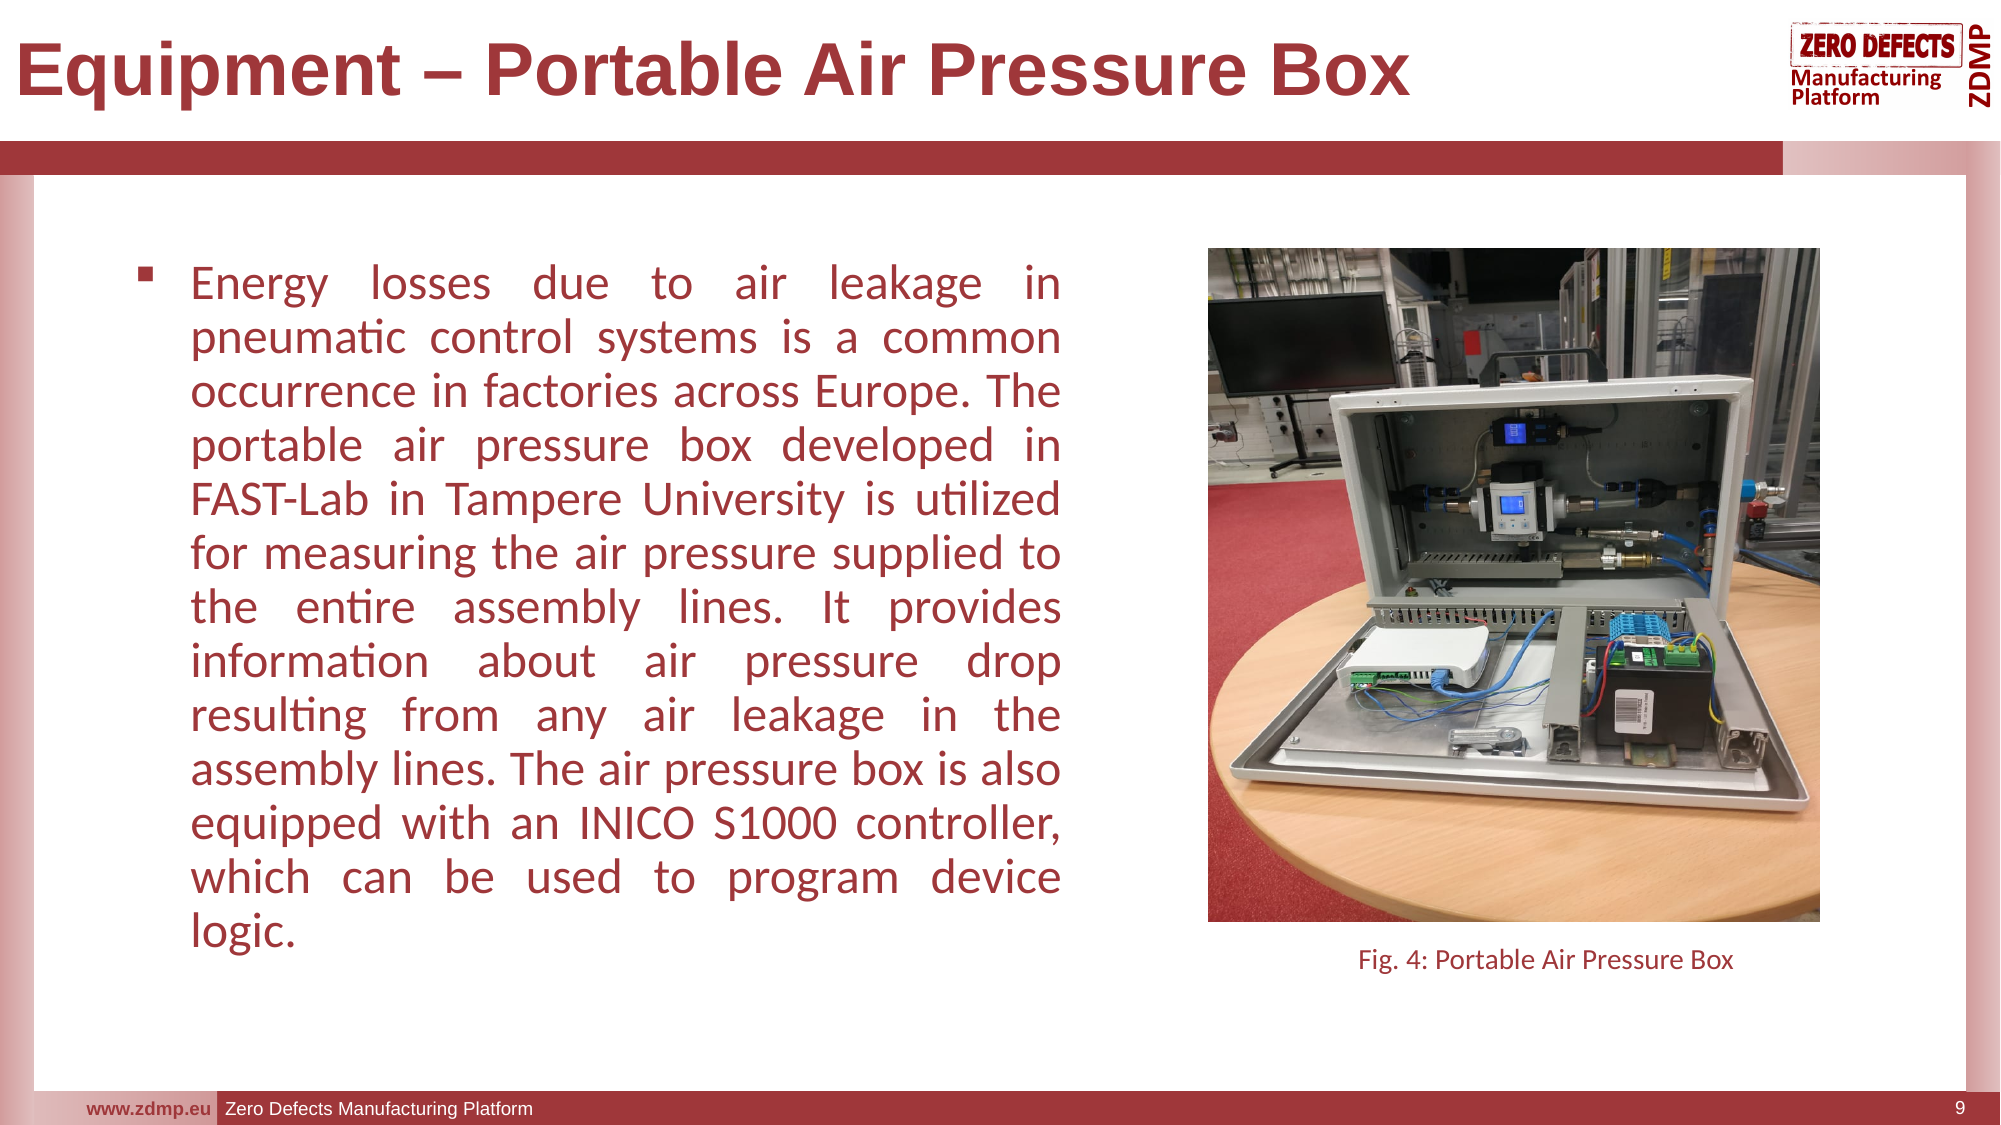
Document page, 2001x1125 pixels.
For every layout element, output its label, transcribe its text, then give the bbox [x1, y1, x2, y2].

list Energy losses due to air leakage in pneumatic control systems is a common occurrence in factories across Europe. The portable air pressure box developed in FAST-Lab in Tampere University is utilized for measuring the air pressure supplied to the entire assembly lines. It provides information about air pressure drop resulting from any air leakage in the assembly lines. The air pressure box is also equipped with an INICO S1000 controller, which can be used to program device logic. [119, 248, 1078, 979]
picture [1788, 18, 1994, 110]
title Equipment – Portable Air Pressure Box [0, 23, 1740, 120]
text_box Fig. 4: Portable Air Pressure Box [1343, 936, 1757, 998]
slide_number 9 [1862, 1095, 1981, 1125]
picture [1208, 248, 1820, 922]
